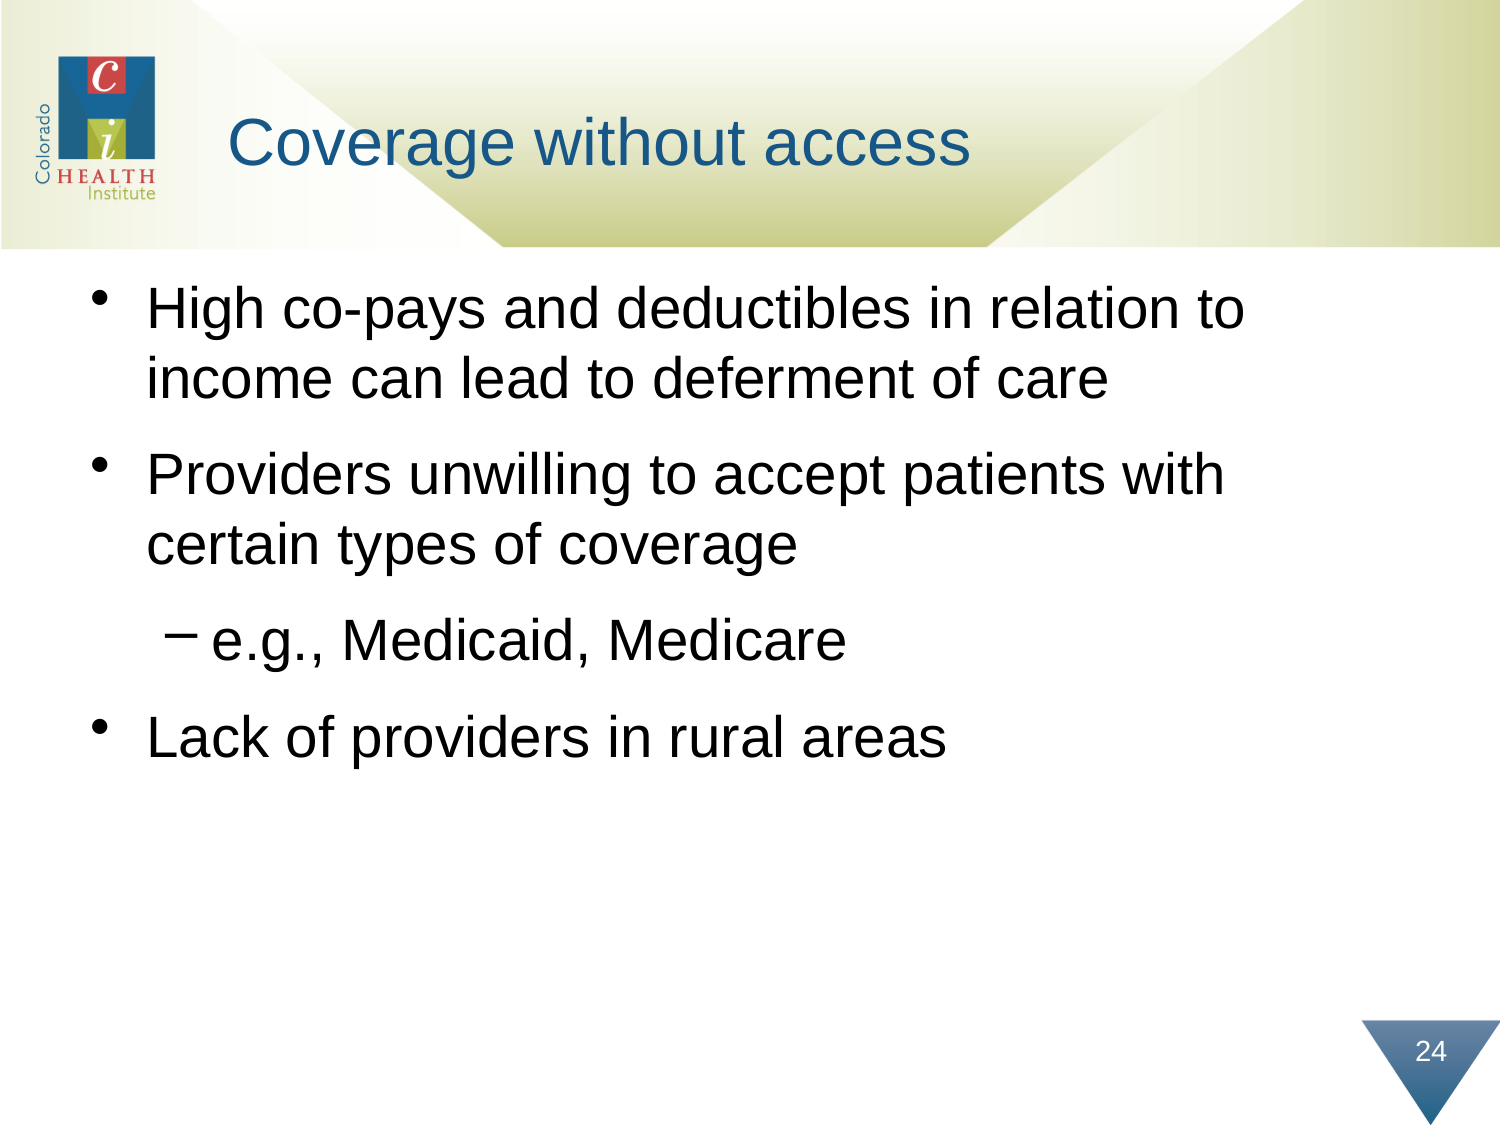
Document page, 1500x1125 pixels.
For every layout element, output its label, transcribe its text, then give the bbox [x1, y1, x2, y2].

slide_number 24 [1362, 1024, 1500, 1104]
list High co-pays and deductibles in relation to income can lead to deferment of care Providers unwilling to accept patients with certain types of coverage e.g., Medicaid, Medicare Lack of providers in rural areas [74, 262, 1426, 1006]
title Coverage without access [212, 44, 1426, 233]
picture [0, 0, 1500, 1125]
